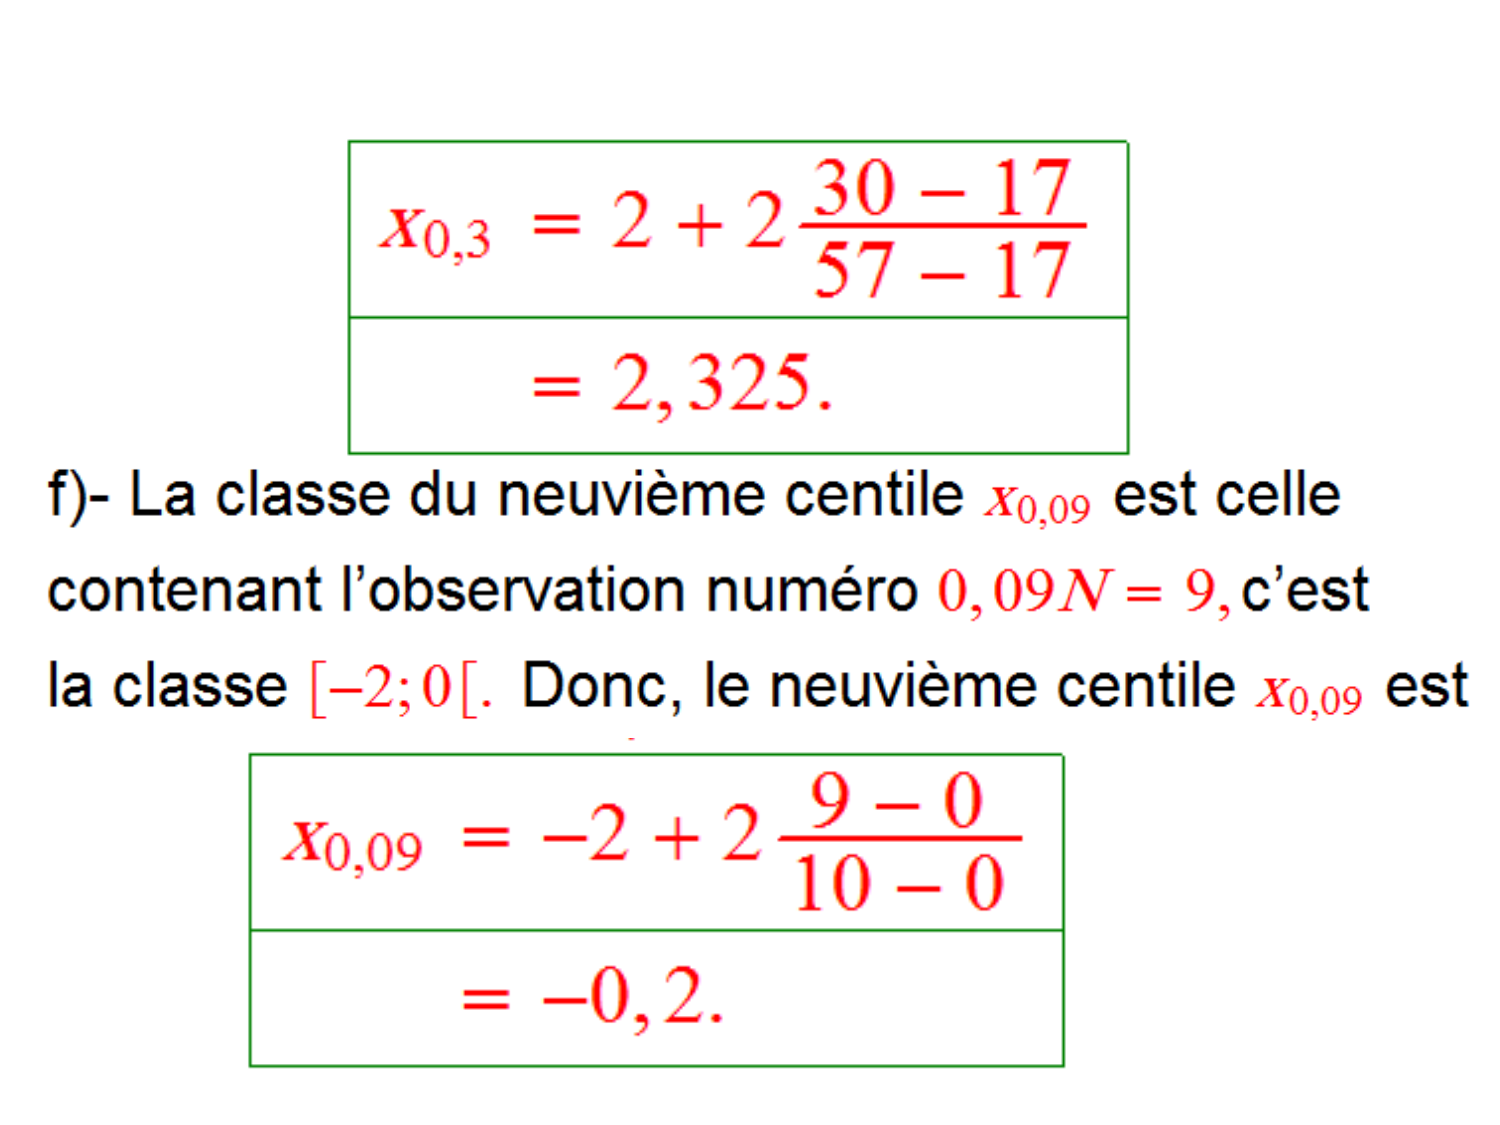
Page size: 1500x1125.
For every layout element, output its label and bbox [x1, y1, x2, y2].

picture [33, 456, 1489, 727]
picture [239, 738, 1087, 1079]
list [330, 116, 1149, 455]
